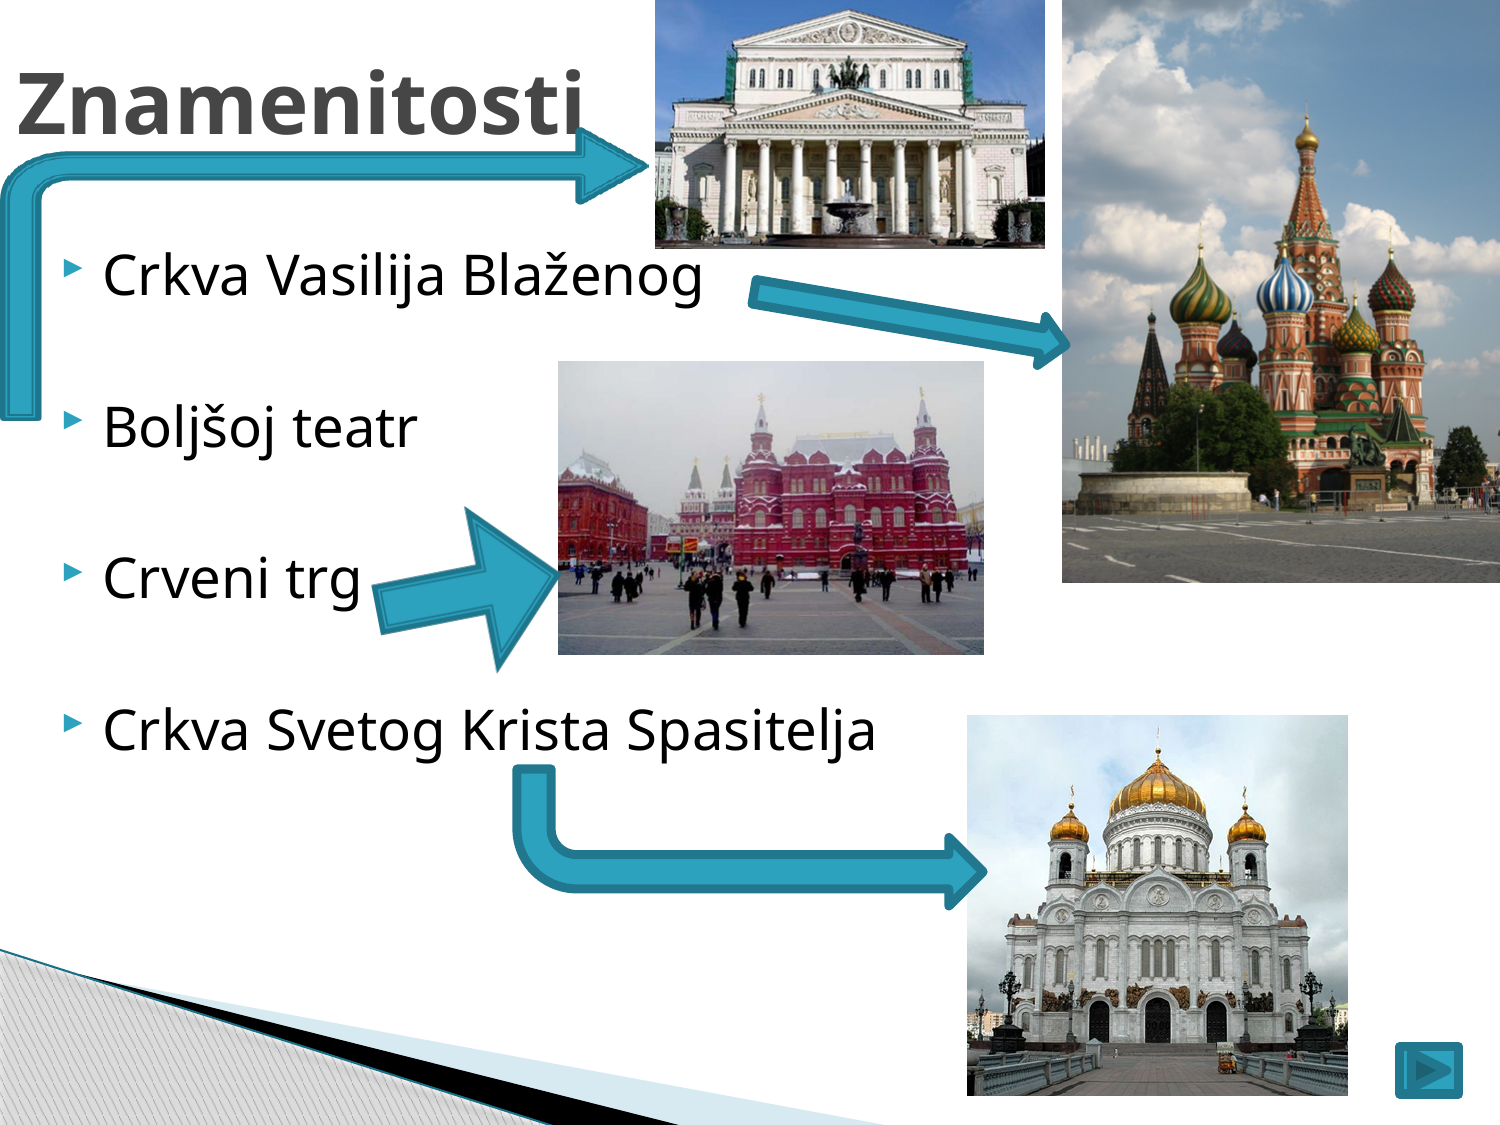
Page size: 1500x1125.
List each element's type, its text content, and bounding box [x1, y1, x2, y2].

title Znamenitosti [2, 6, 650, 127]
picture [967, 715, 1349, 1097]
picture [655, 0, 1045, 250]
text_box [747, 275, 1056, 370]
text_box [512, 764, 961, 911]
picture [0, 127, 984, 674]
list Crkva Vasilija Blaženog Boljšoj teatr Crveni trg Crkva Svetog Krista Spasitelja [27, 231, 1378, 975]
picture [1062, 0, 1500, 584]
text_box [1395, 1042, 1463, 1099]
title Znamenitosti [1050, 6, 1057, 194]
